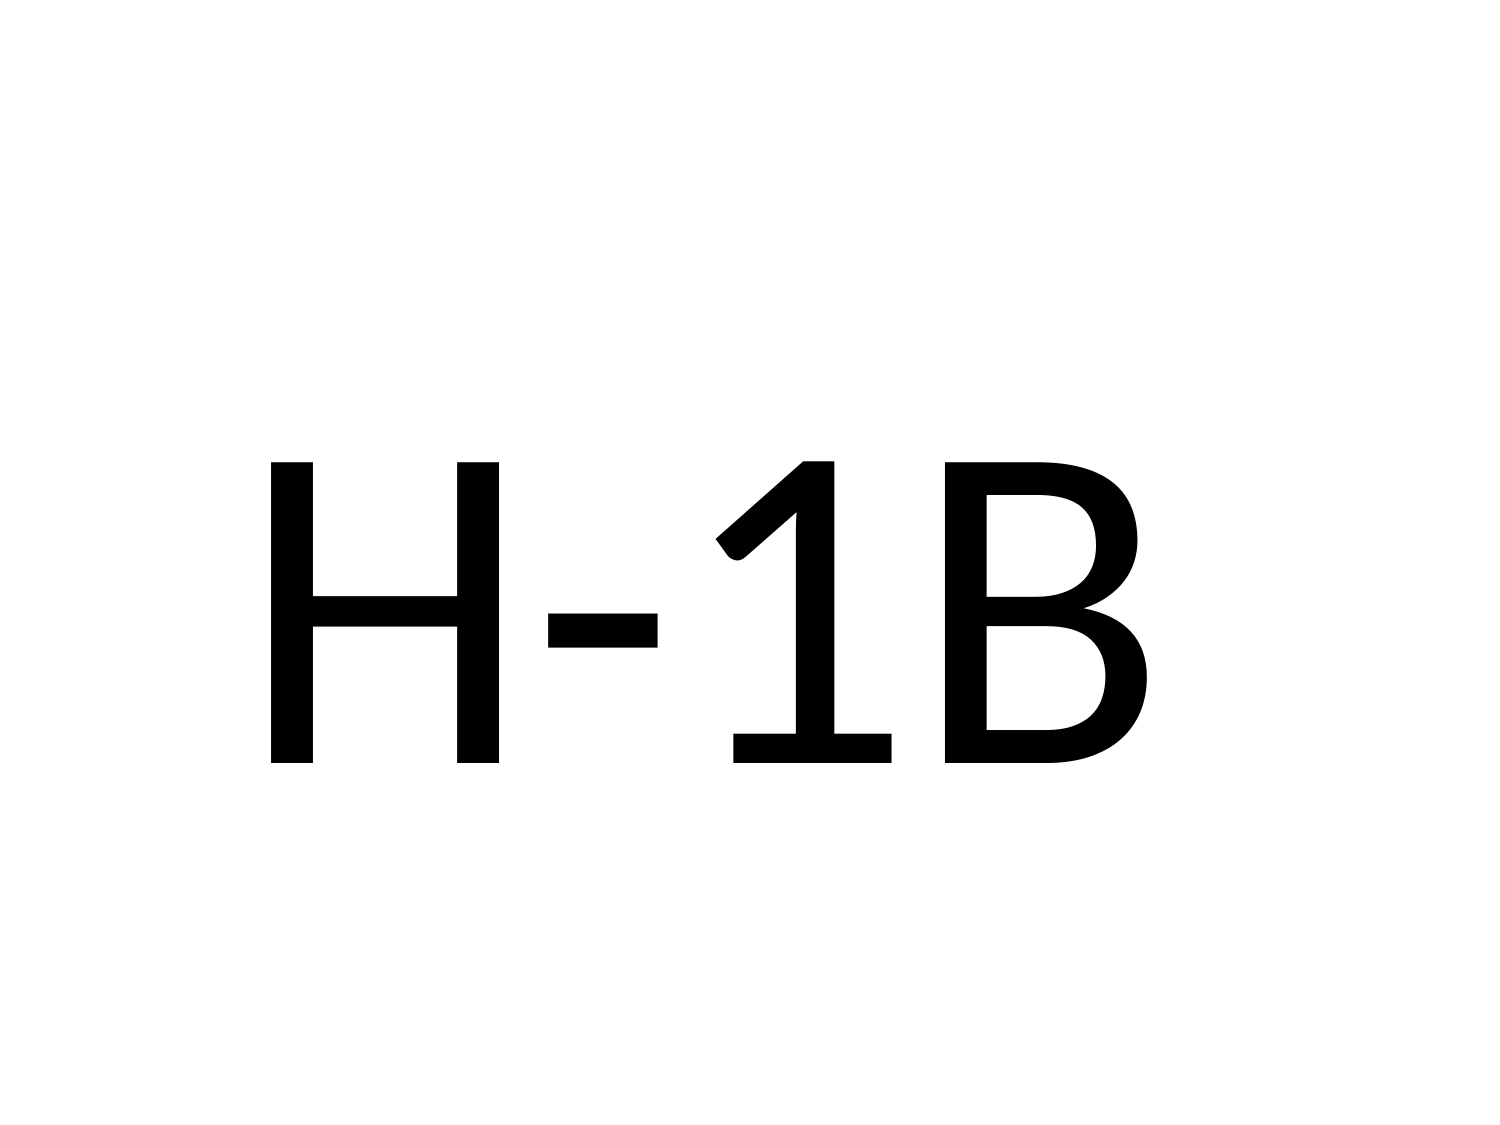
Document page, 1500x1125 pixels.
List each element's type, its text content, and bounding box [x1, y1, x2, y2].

text_box H-1B [224, 287, 1188, 865]
